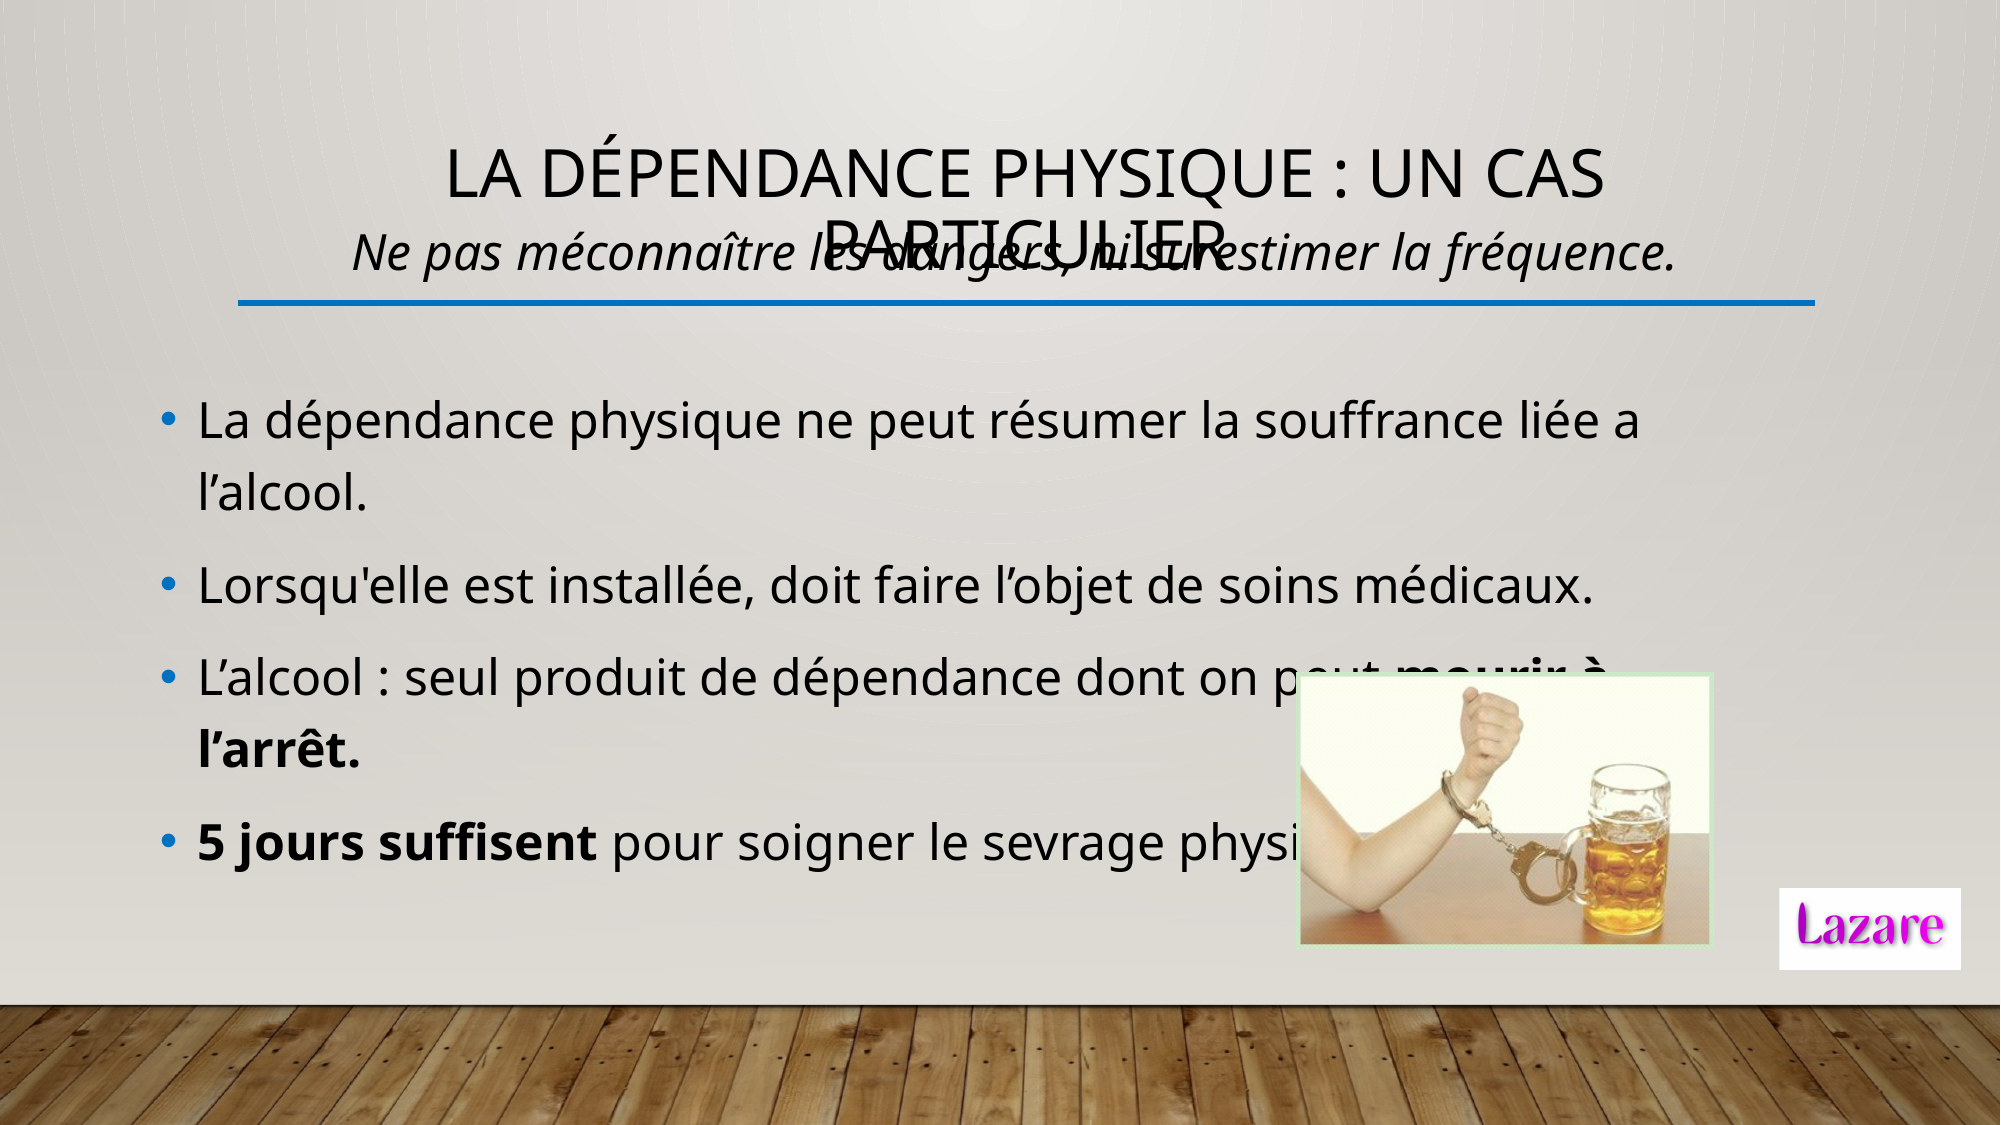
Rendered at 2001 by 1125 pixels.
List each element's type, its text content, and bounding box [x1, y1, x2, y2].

picture [0, 1005, 2000, 1125]
list La dépendance physique ne peut résumer la souffrance liée a l’alcool. Lorsqu'elle est installée, doit faire l’objet de soins médicaux. L’alcool : seul produit de dépendance dont on peut mourir à l’arrêt. 5 jours suffisent pour soigner le sevrage physique. [144, 368, 1721, 838]
text_box Ne pas méconnaître les dangers, ni surestimer la fréquence. [336, 212, 1707, 288]
picture [1296, 671, 1715, 949]
title La dépendance physique : un cas particulier [238, 131, 1814, 237]
picture [1779, 888, 1961, 970]
